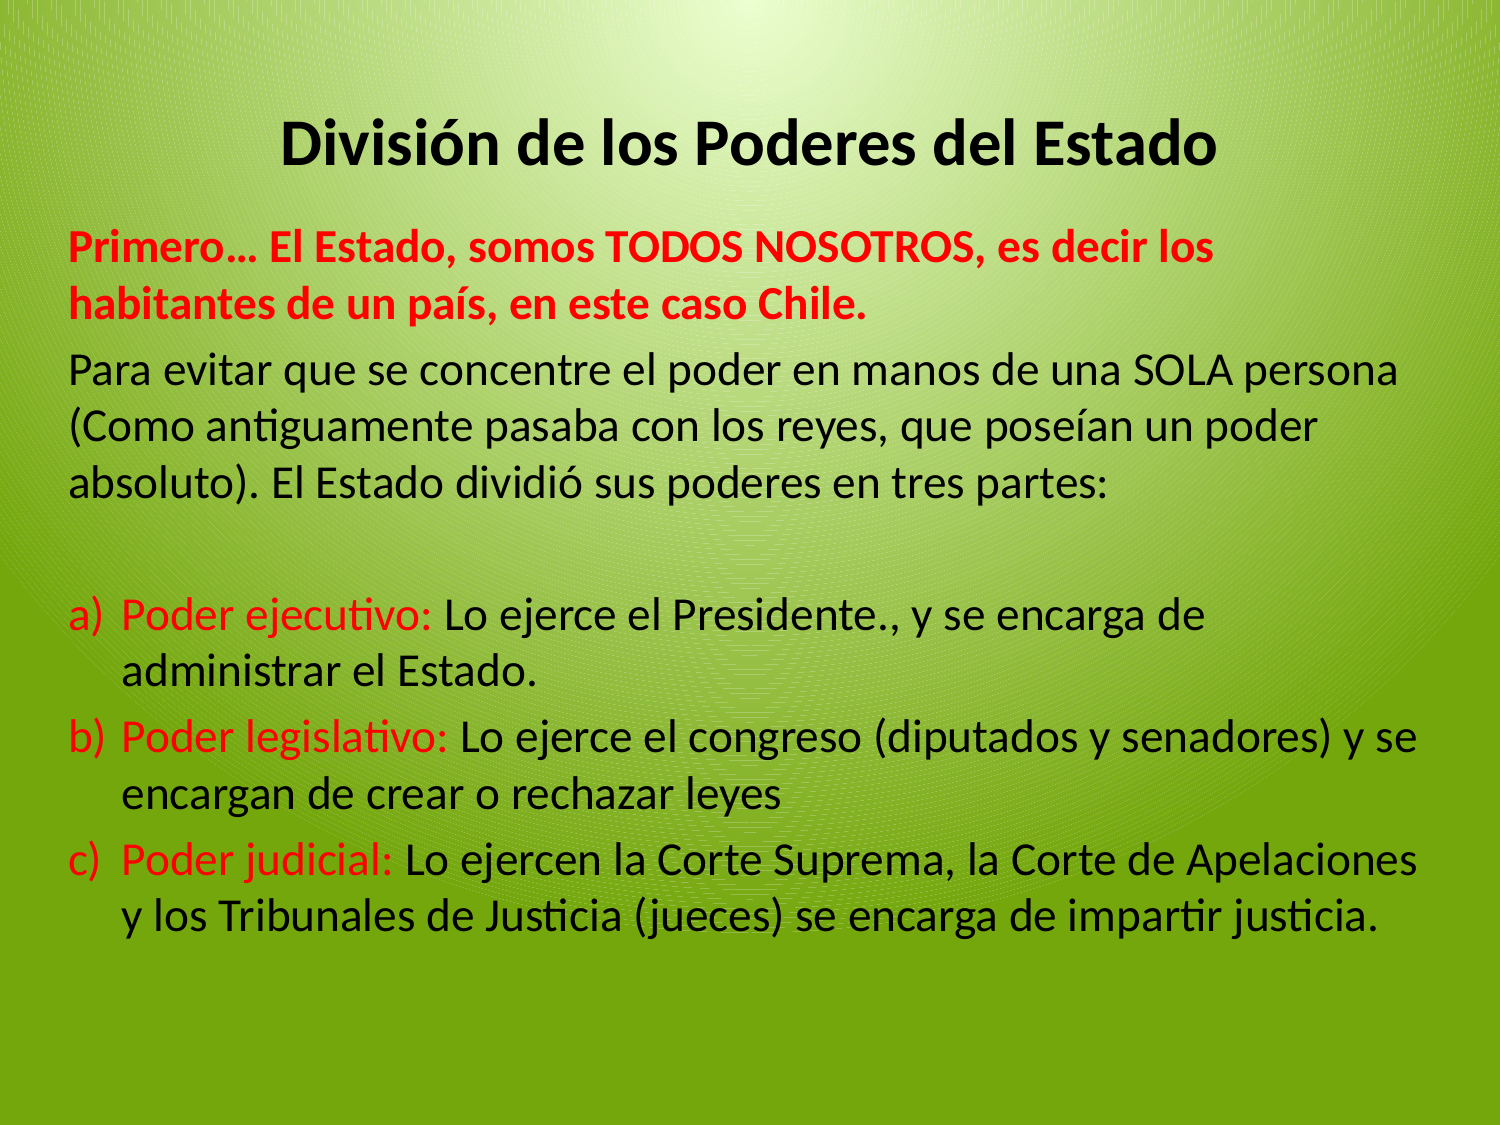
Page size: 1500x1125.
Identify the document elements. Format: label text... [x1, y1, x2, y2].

list Primero… El Estado, somos TODOS NOSOTROS, es decir los habitantes de un país, en este caso Chile. Para evitar que se concentre el poder en manos de una SOLA persona (Como antiguamente pasaba con los reyes, que poseían un poder absoluto). El Estado dividió sus poderes en tres partes: Poder ejecutivo: Lo ejerce el Presidente., y se encarga de administrar el Estado. Poder legislativo: Lo ejerce el congreso (diputados y senadores) y se encargan de crear o rechazar leyes Poder judicial: Lo ejercen la Corte Suprema, la Corte de Apelaciones y los Tribunales de Justicia (jueces) se encarga de impartir justicia. [53, 208, 1447, 1005]
title División de los Poderes del Estado [75, 45, 1425, 208]
